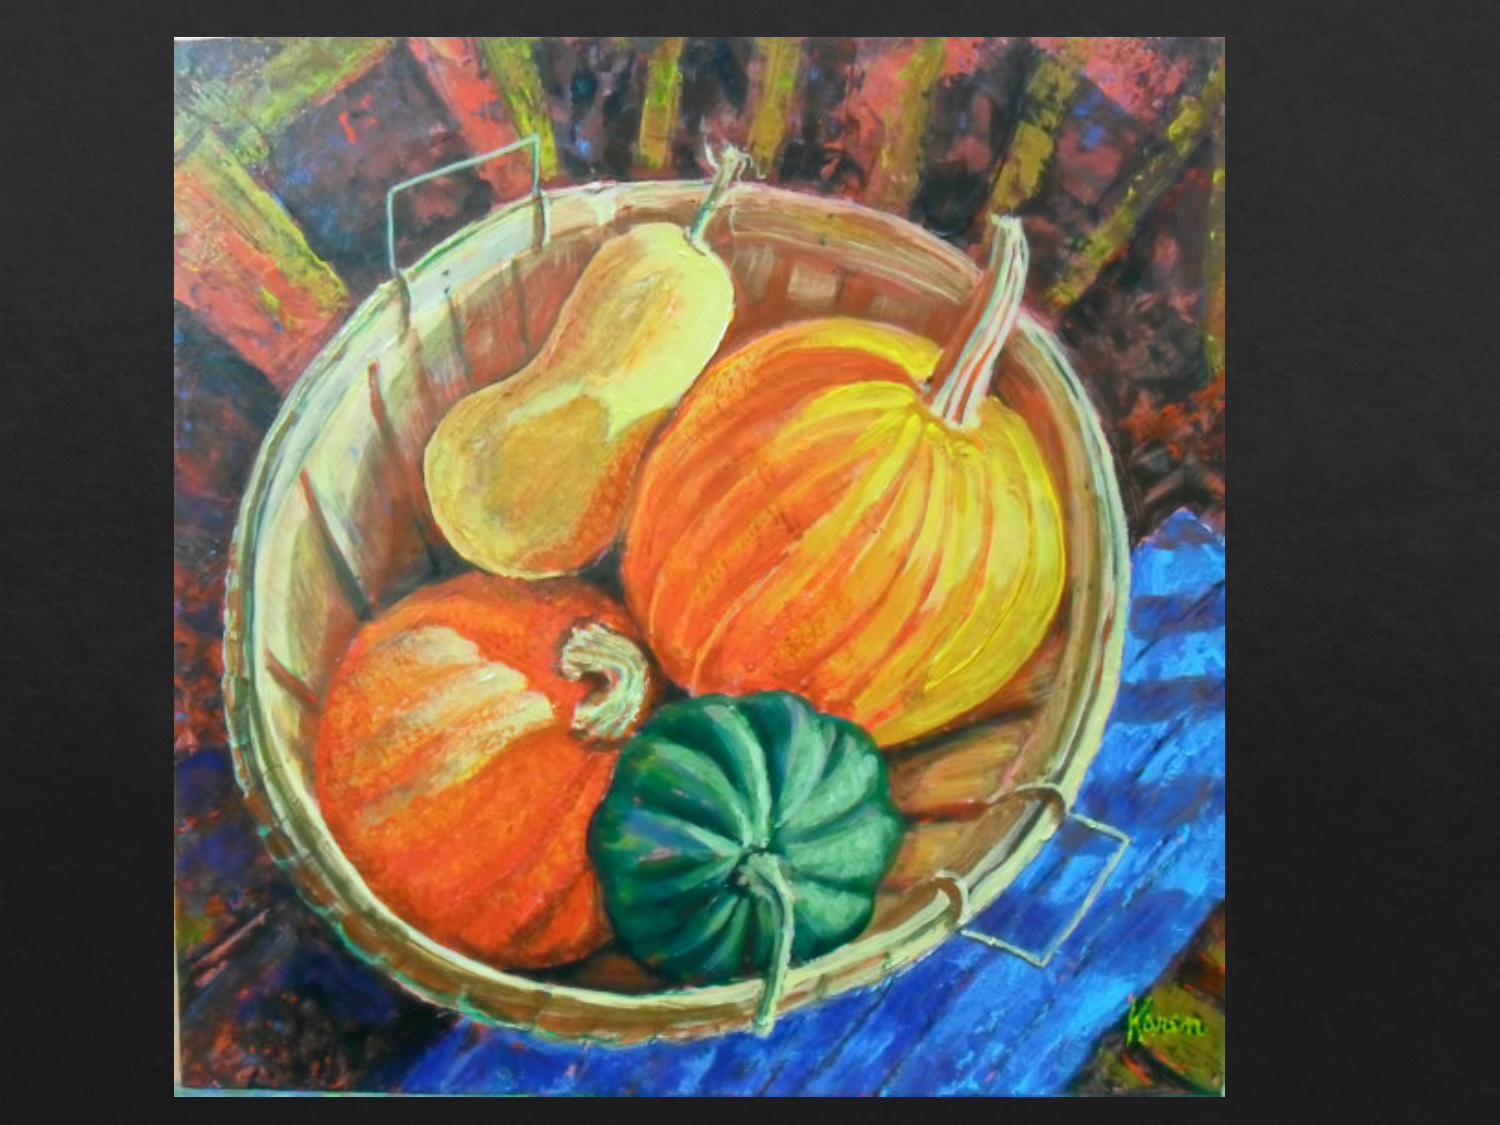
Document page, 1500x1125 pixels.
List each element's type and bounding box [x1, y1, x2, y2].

picture [174, 37, 1226, 1097]
